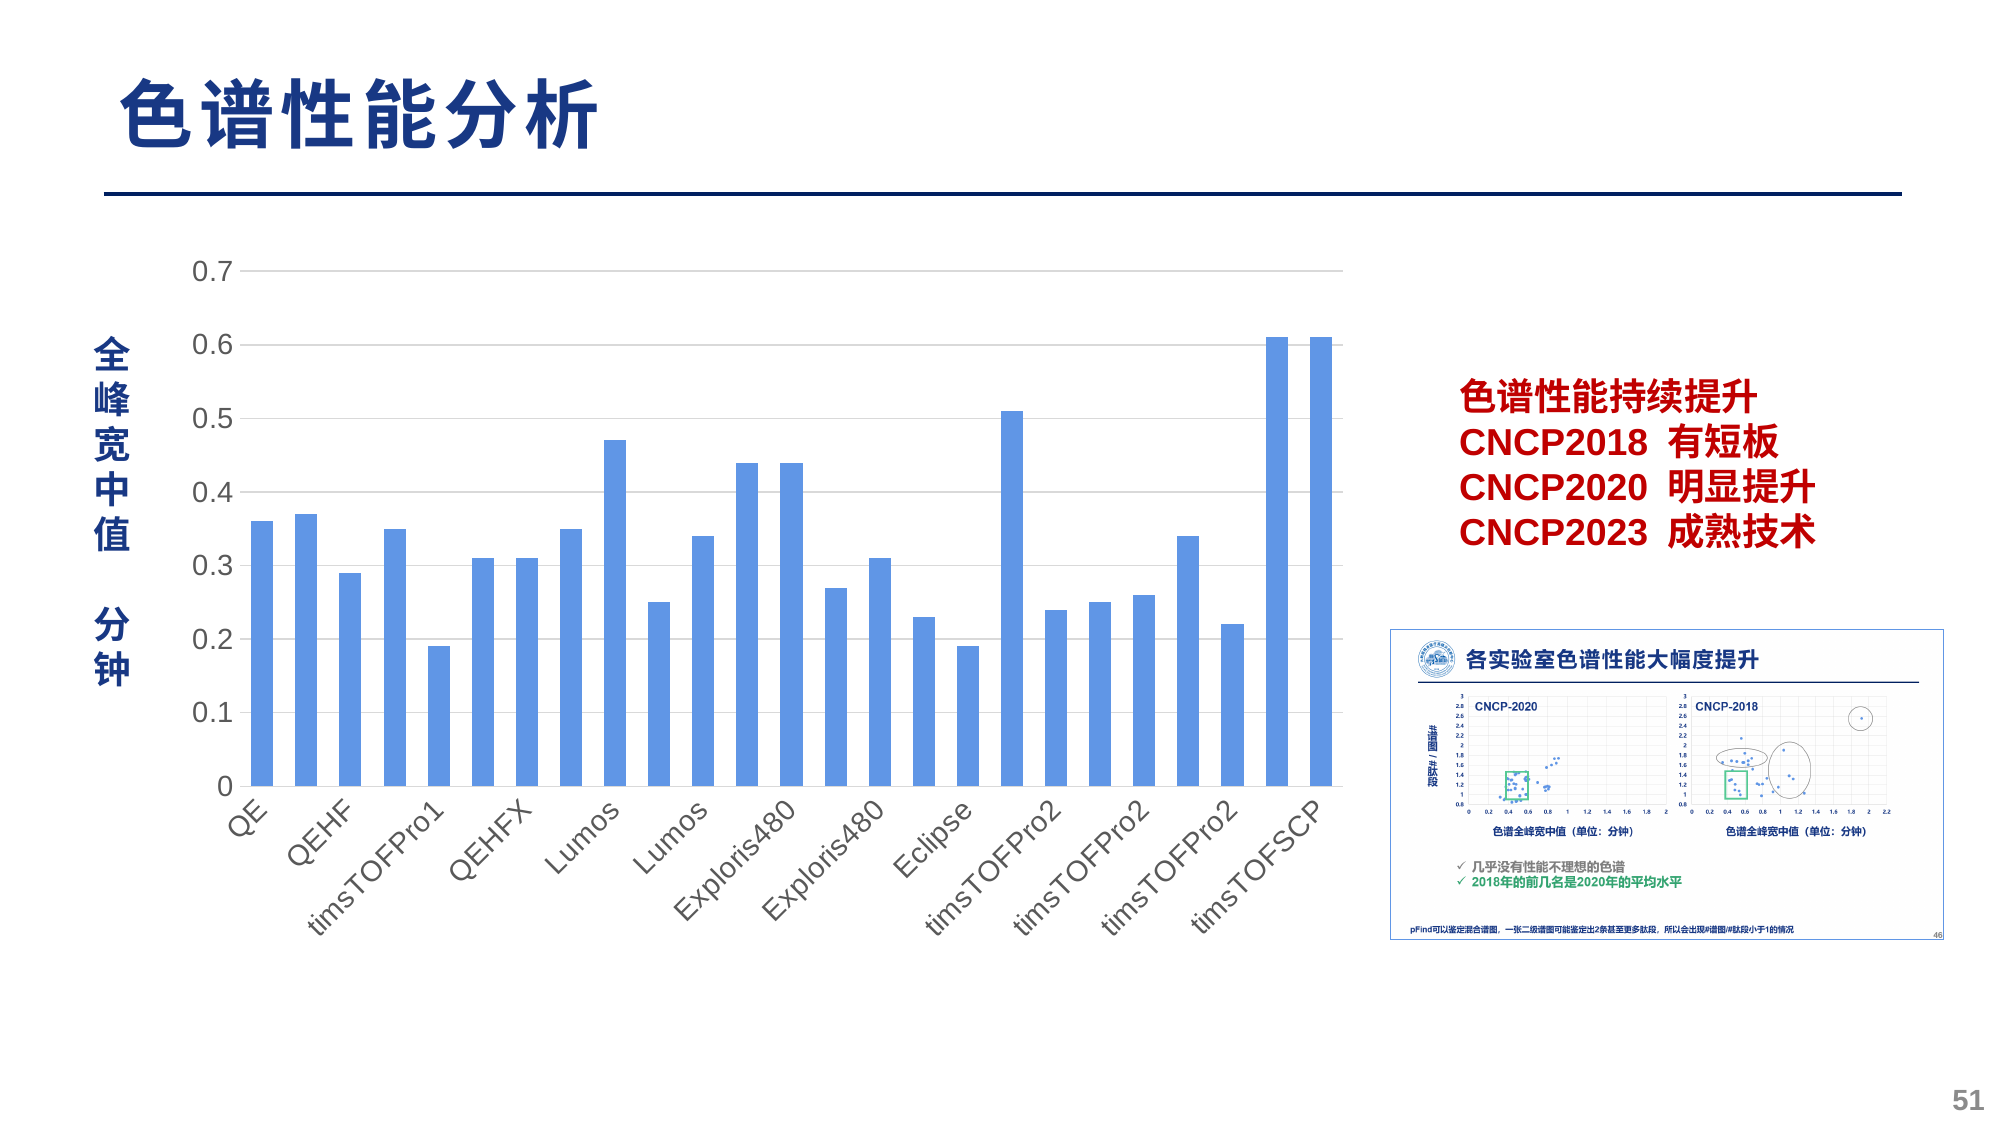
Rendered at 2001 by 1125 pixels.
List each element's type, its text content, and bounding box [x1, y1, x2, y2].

chart [168, 240, 1367, 957]
text_box 全 峰 宽 中 值 分 钟 [78, 323, 168, 698]
text_box 色谱性能持续提升 CNCP2018 有短板 CNCP2020 明显提升 CNCP2023 成熟技术 [1444, 365, 1922, 561]
picture [1390, 629, 1944, 940]
title 色谱性能分析 [103, 54, 1745, 171]
slide_number 51 [1557, 1073, 2000, 1125]
